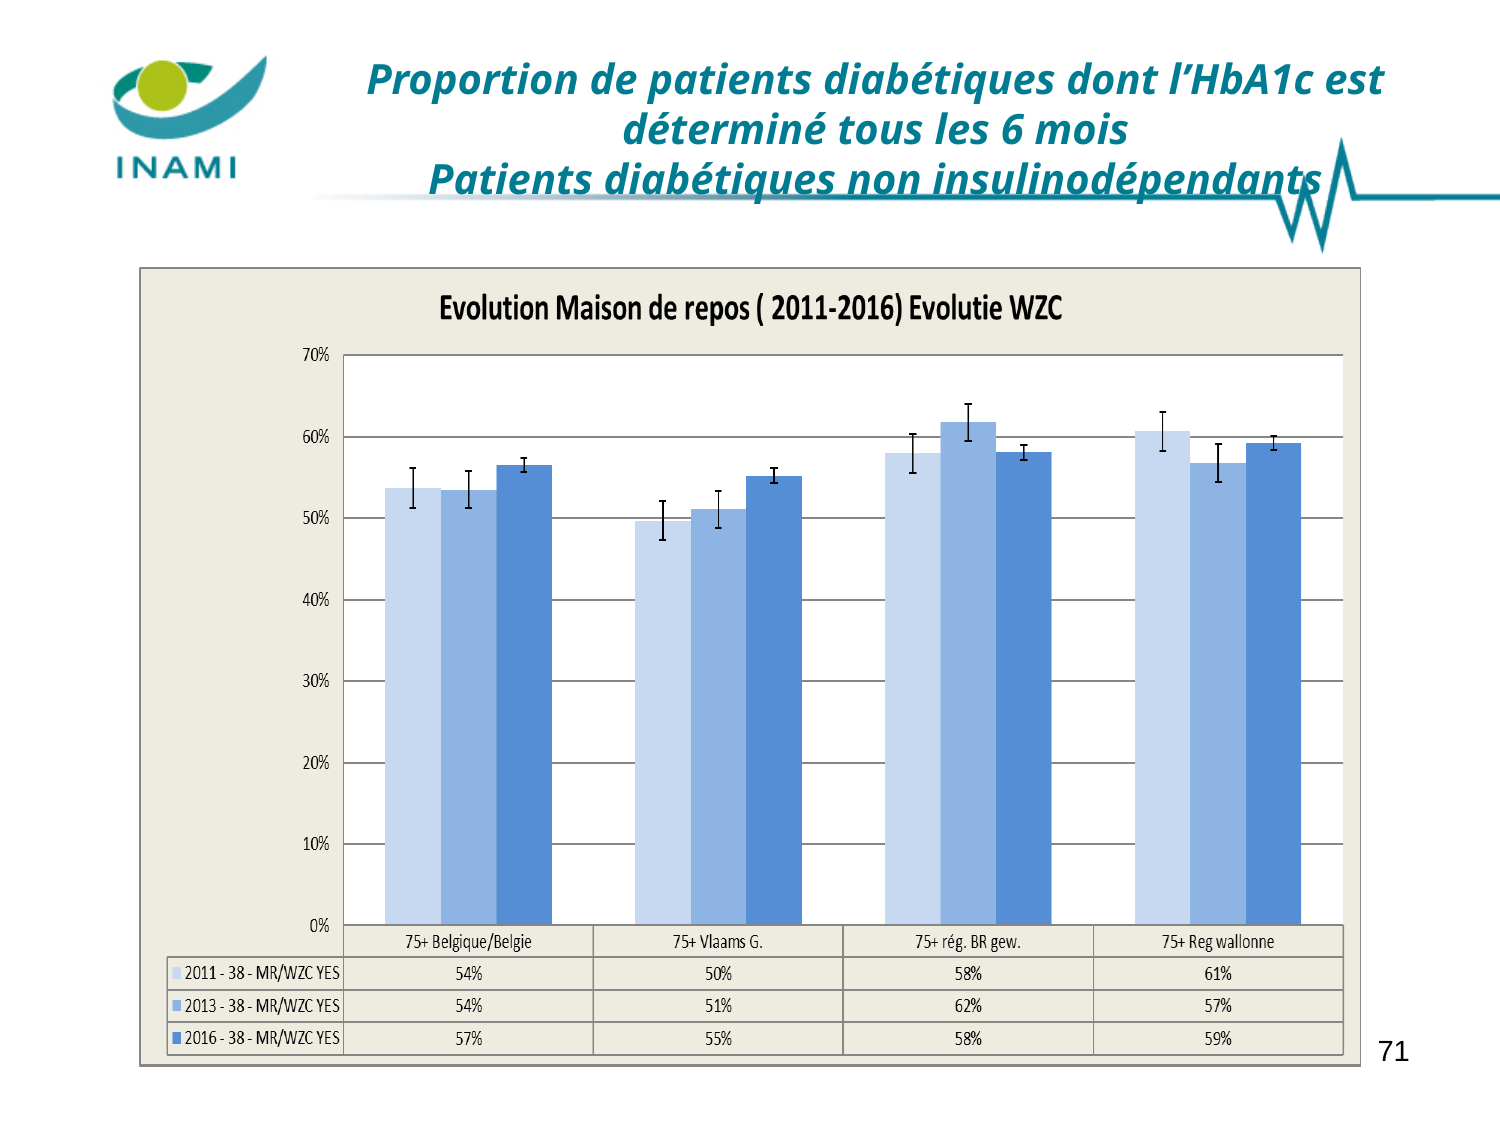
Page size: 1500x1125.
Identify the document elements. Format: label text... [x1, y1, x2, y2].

picture [53, 6, 1500, 255]
slide_number 71 [1074, 1024, 1425, 1103]
text_box Proportion de patients diabétiques dont l’HbA1c est déterminé tous les 6 mois Patients diabétiques non insulinodépendants [268, 45, 1483, 173]
picture [138, 266, 1362, 1067]
